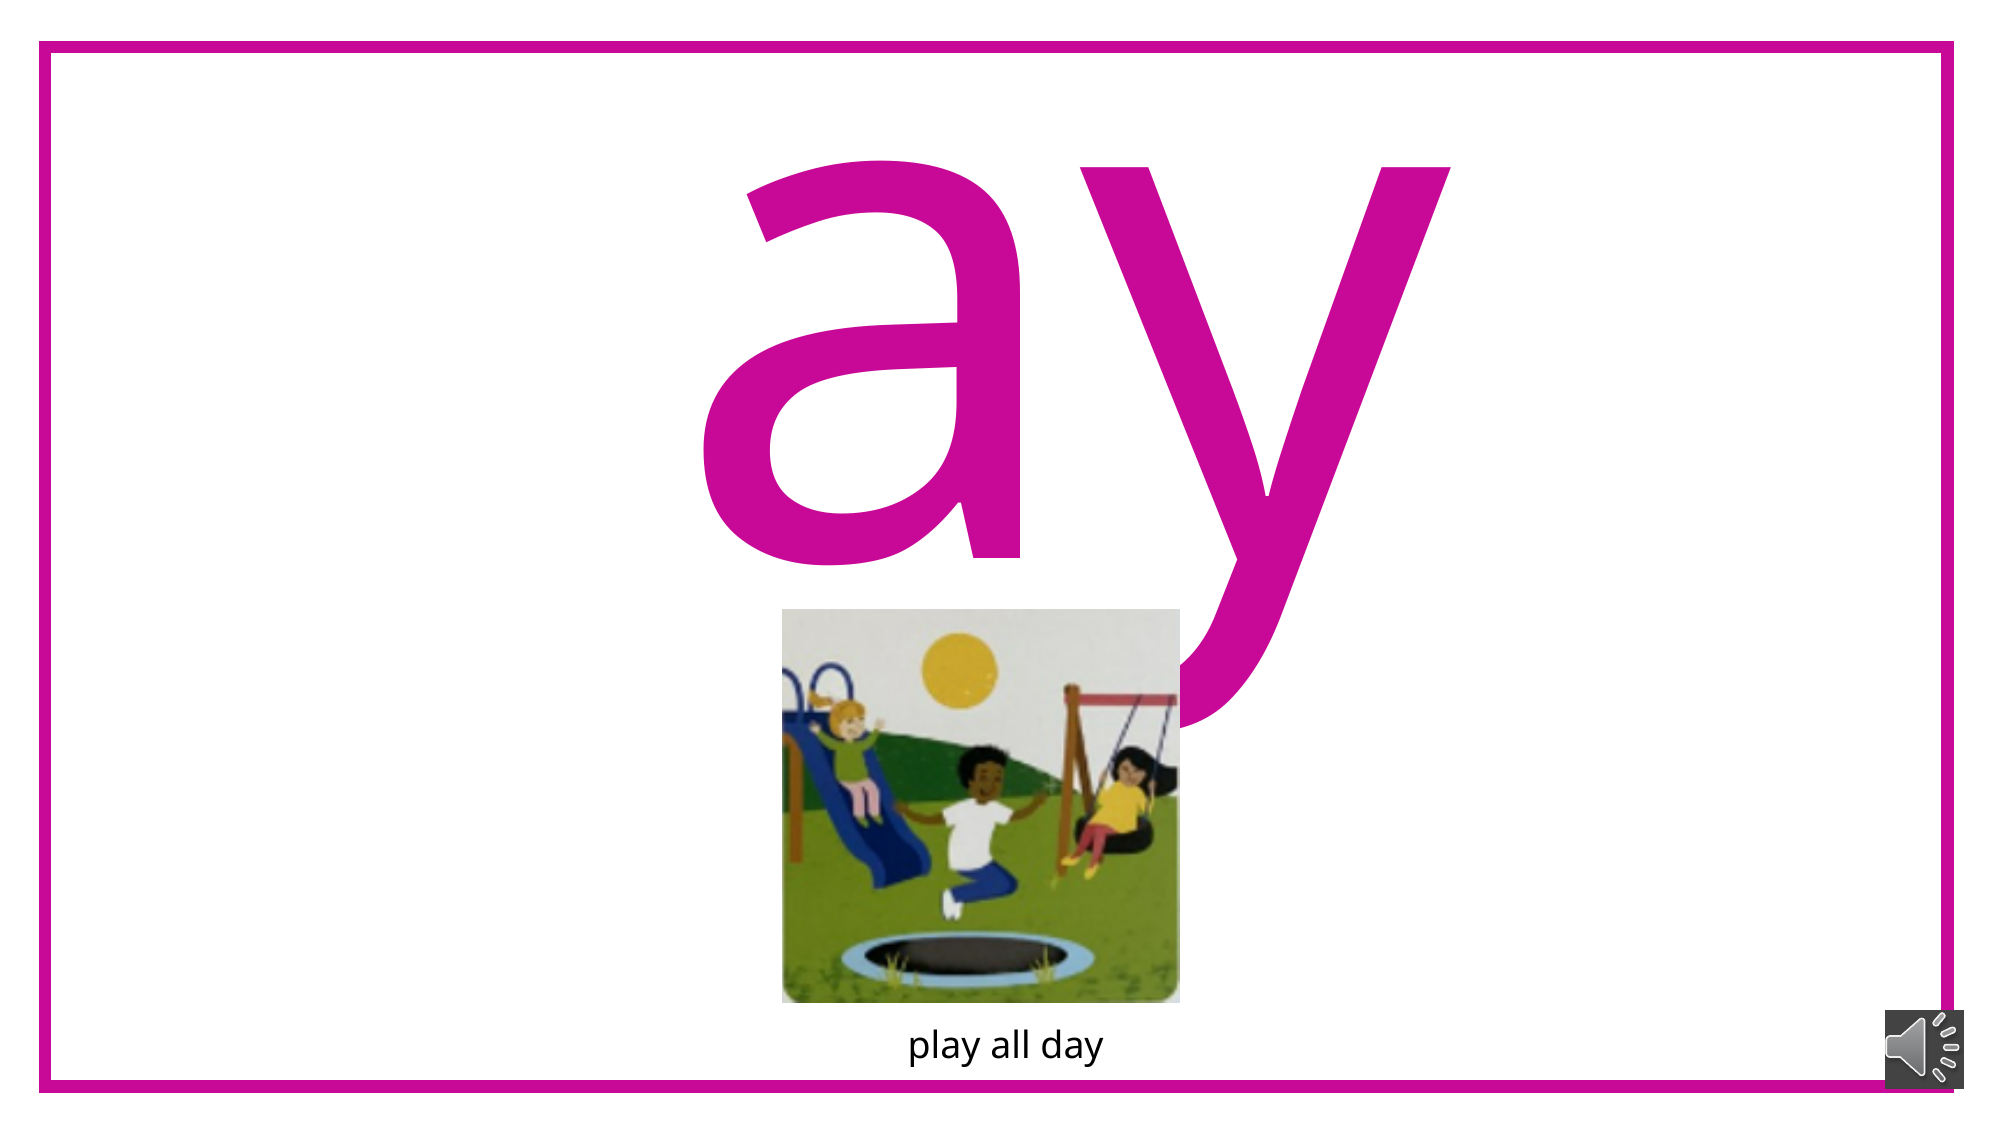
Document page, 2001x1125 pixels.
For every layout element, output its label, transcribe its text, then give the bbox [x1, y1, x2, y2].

text_box [44, 46, 1949, 1087]
picture [782, 609, 1180, 1003]
text_box play all day [892, 1014, 1385, 1074]
text_box ay [655, 0, 1503, 712]
picture [1884, 1009, 1965, 1090]
